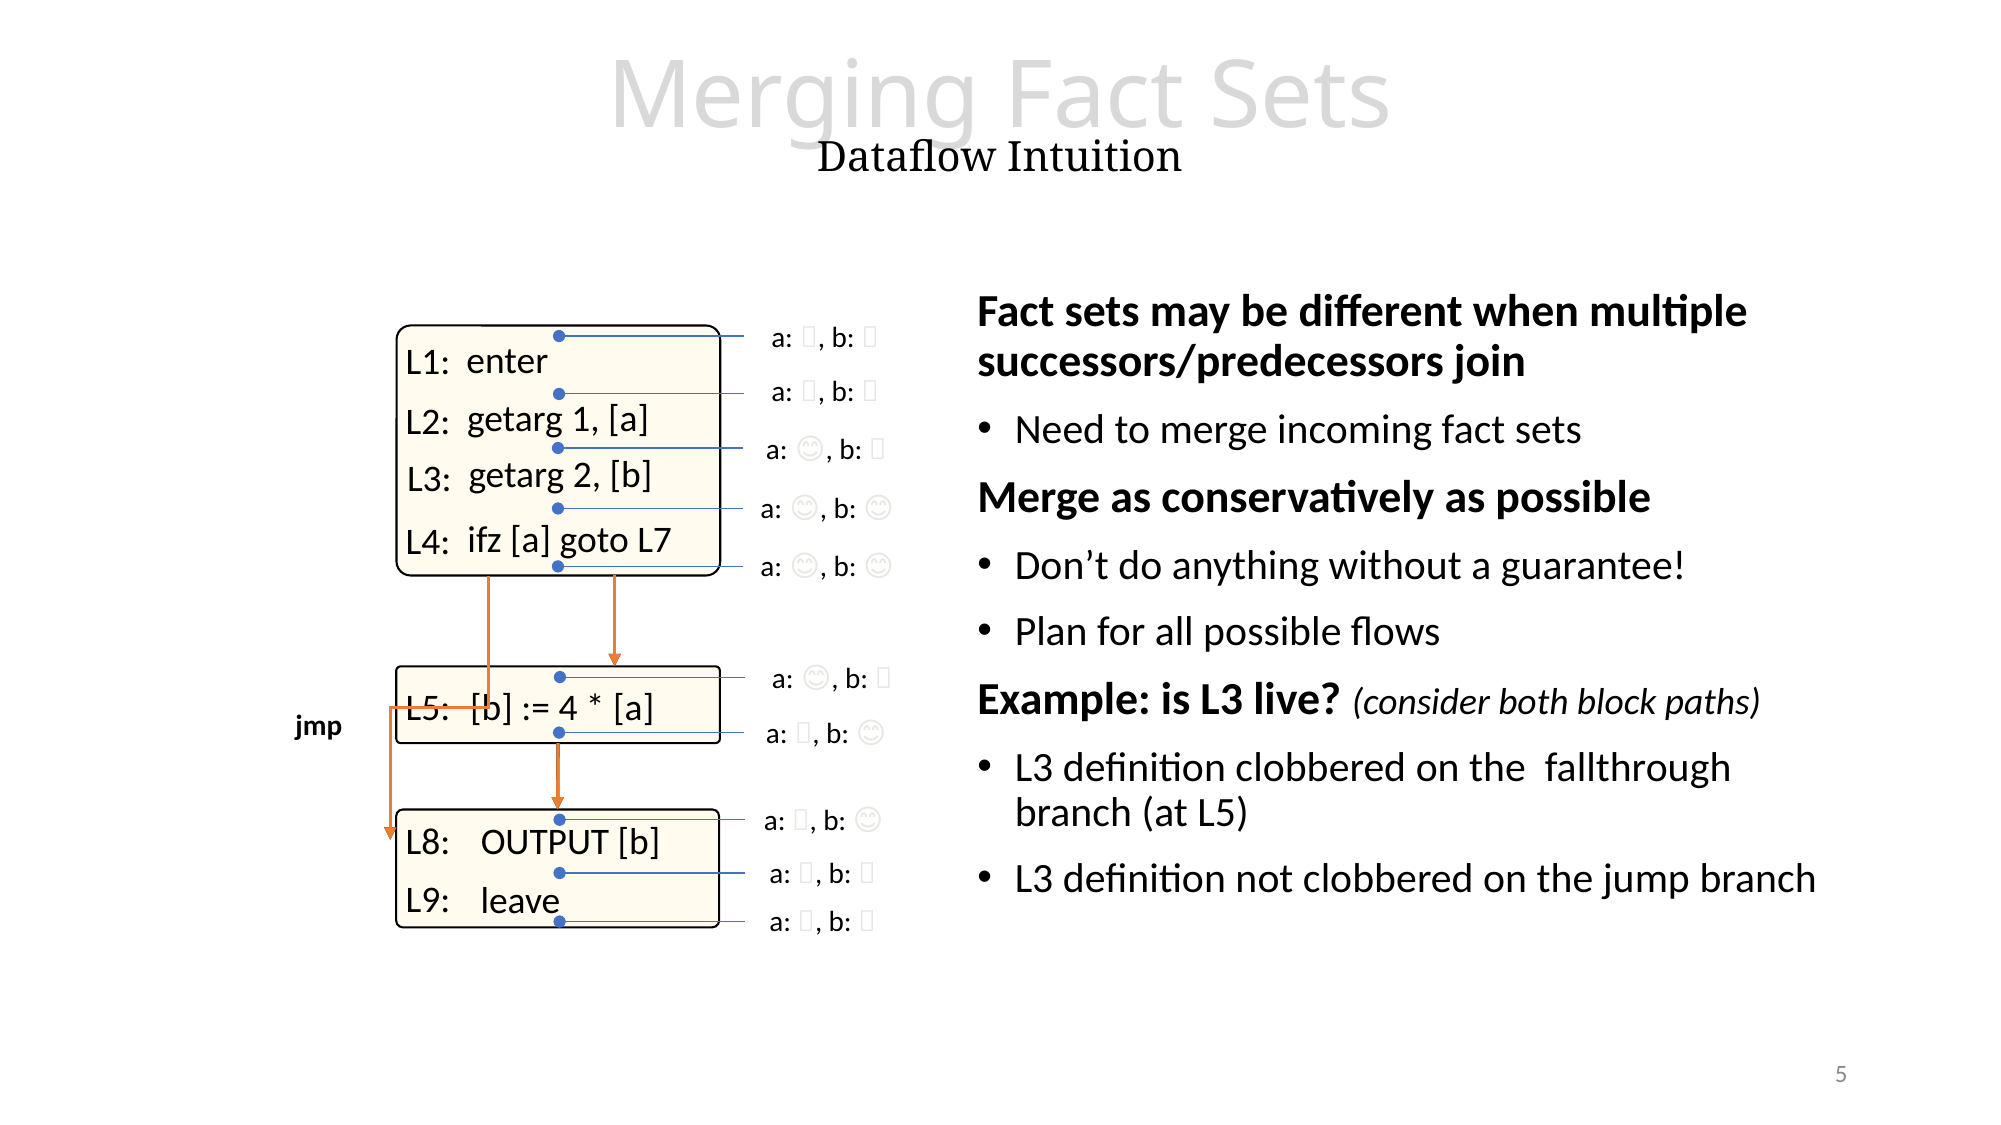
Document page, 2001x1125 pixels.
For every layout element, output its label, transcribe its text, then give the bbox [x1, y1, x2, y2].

text_box [670, 703, 721, 707]
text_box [559, 847, 913, 899]
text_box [559, 651, 927, 703]
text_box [307, 658, 572, 757]
text_box enter [466, 329, 564, 386]
text_box jmp [280, 698, 307, 749]
text_box L4: [390, 509, 466, 570]
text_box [559, 364, 915, 416]
text_box [467, 503, 554, 507]
text_box L3: [392, 446, 467, 507]
text_box L2: [390, 389, 466, 450]
text_box [665, 416, 722, 423]
text_box [399, 324, 559, 329]
text_box [668, 474, 722, 481]
list Fact sets may be different when multiple successors/predecessors join Need to merge incoming fact sets Merge as conservatively as possible Don’t do anything without a guarantee! Plan for all possible flows Example: is L3 live? (consider both block paths) L3 definition clobbered on the fallthrough branch (at L5) L3 definition not clobbered on the jump branch [962, 279, 1845, 994]
text_box L1: [390, 329, 466, 389]
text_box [557, 540, 920, 591]
text_box getarg 2, [b] [453, 442, 668, 503]
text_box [559, 794, 915, 845]
text_box [688, 533, 722, 540]
title Merging Fact Sets Dataflow Intuition [353, 13, 1647, 231]
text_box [557, 423, 917, 474]
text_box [559, 899, 913, 946]
text_box OUTPUT [b] [466, 809, 676, 870]
slide_number 5 [1412, 1042, 1863, 1103]
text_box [557, 481, 920, 533]
text_box L8: [390, 809, 466, 870]
text_box L9: [390, 870, 466, 927]
text_box leave [465, 870, 559, 929]
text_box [559, 707, 917, 758]
text_box [b] := 4 * [a] [572, 703, 670, 707]
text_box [559, 310, 915, 362]
text_box ifz [a] goto L7 [452, 507, 688, 568]
text_box getarg 1, [a] [466, 386, 665, 442]
text_box [398, 568, 557, 577]
